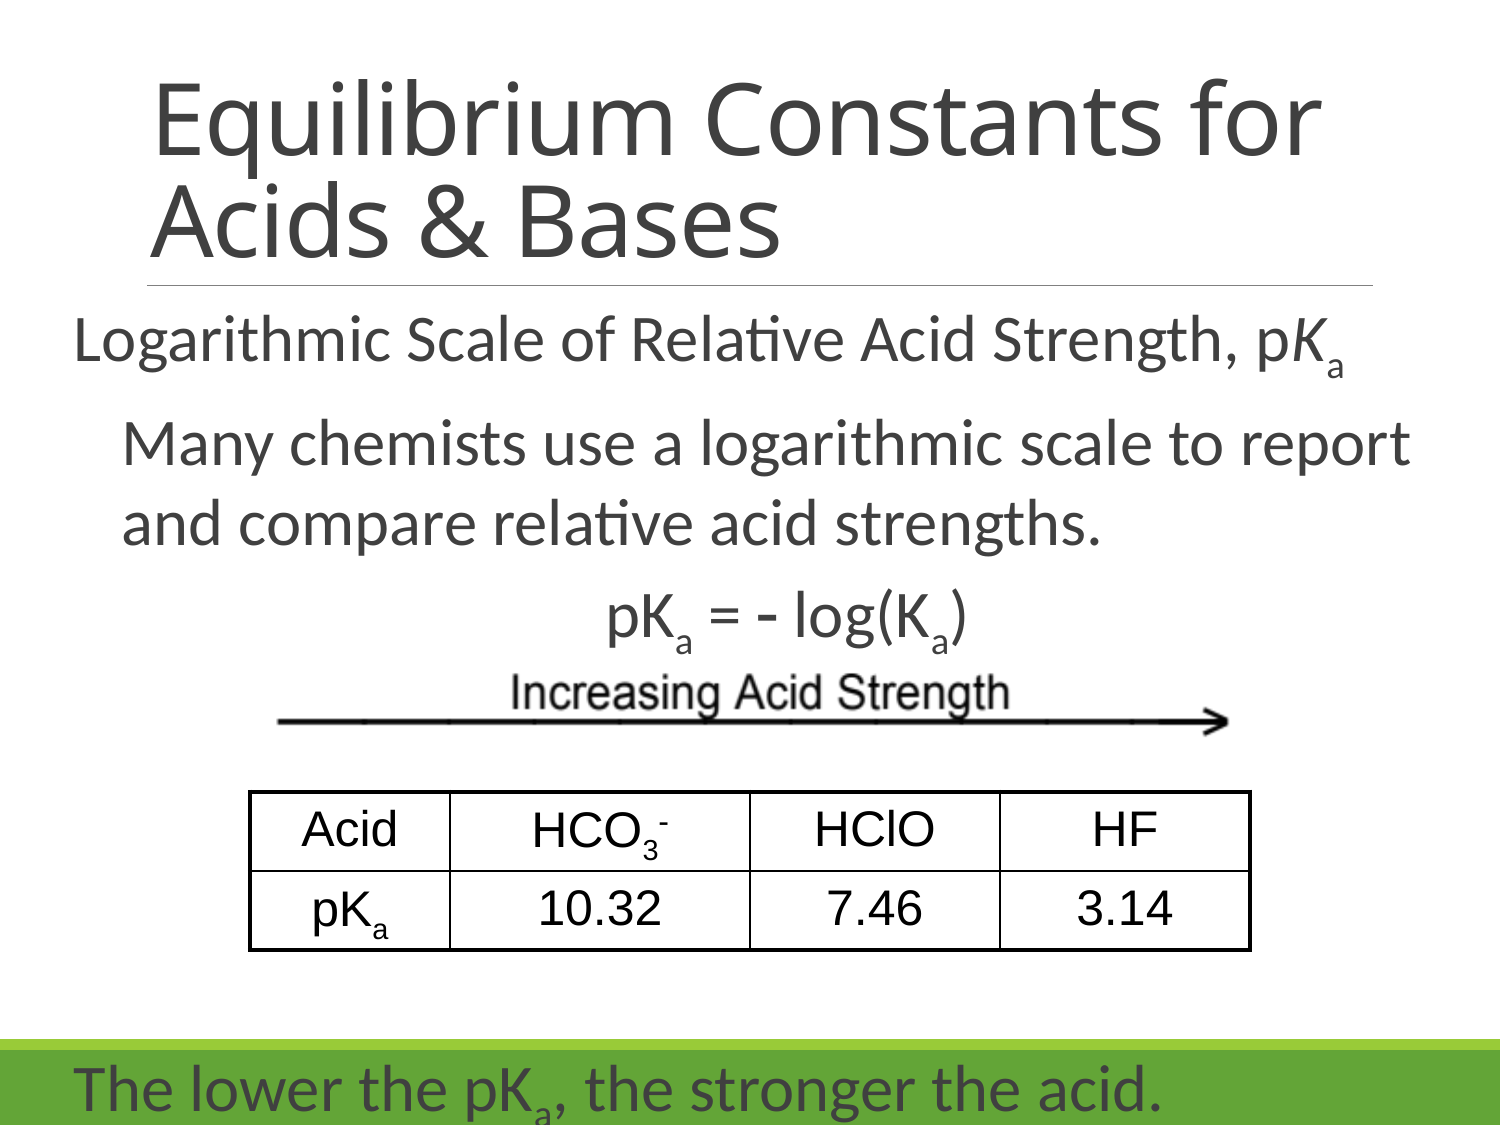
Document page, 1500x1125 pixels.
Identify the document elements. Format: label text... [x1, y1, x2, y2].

list Logarithmic Scale of Relative Acid Strength, pKa Many chemists use a logarithmic scale to report and compare relative acid strengths. pKa =  log(Ka) The lower the pKa, the stronger the acid. [74, 287, 1500, 1125]
table_header HF [1001, 794, 1248, 870]
table_header Acid [252, 794, 449, 870]
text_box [274, 666, 1234, 751]
title Equilibrium Constants for Acids & Bases [135, 47, 1373, 285]
table_cell 7.46 [751, 872, 999, 948]
table_cell 3.14 [1001, 872, 1248, 948]
table_cell 10.32 [451, 872, 749, 948]
table_header HCO3 [451, 794, 749, 870]
table_cell pKa [252, 872, 449, 948]
table_header HClO [751, 794, 999, 870]
